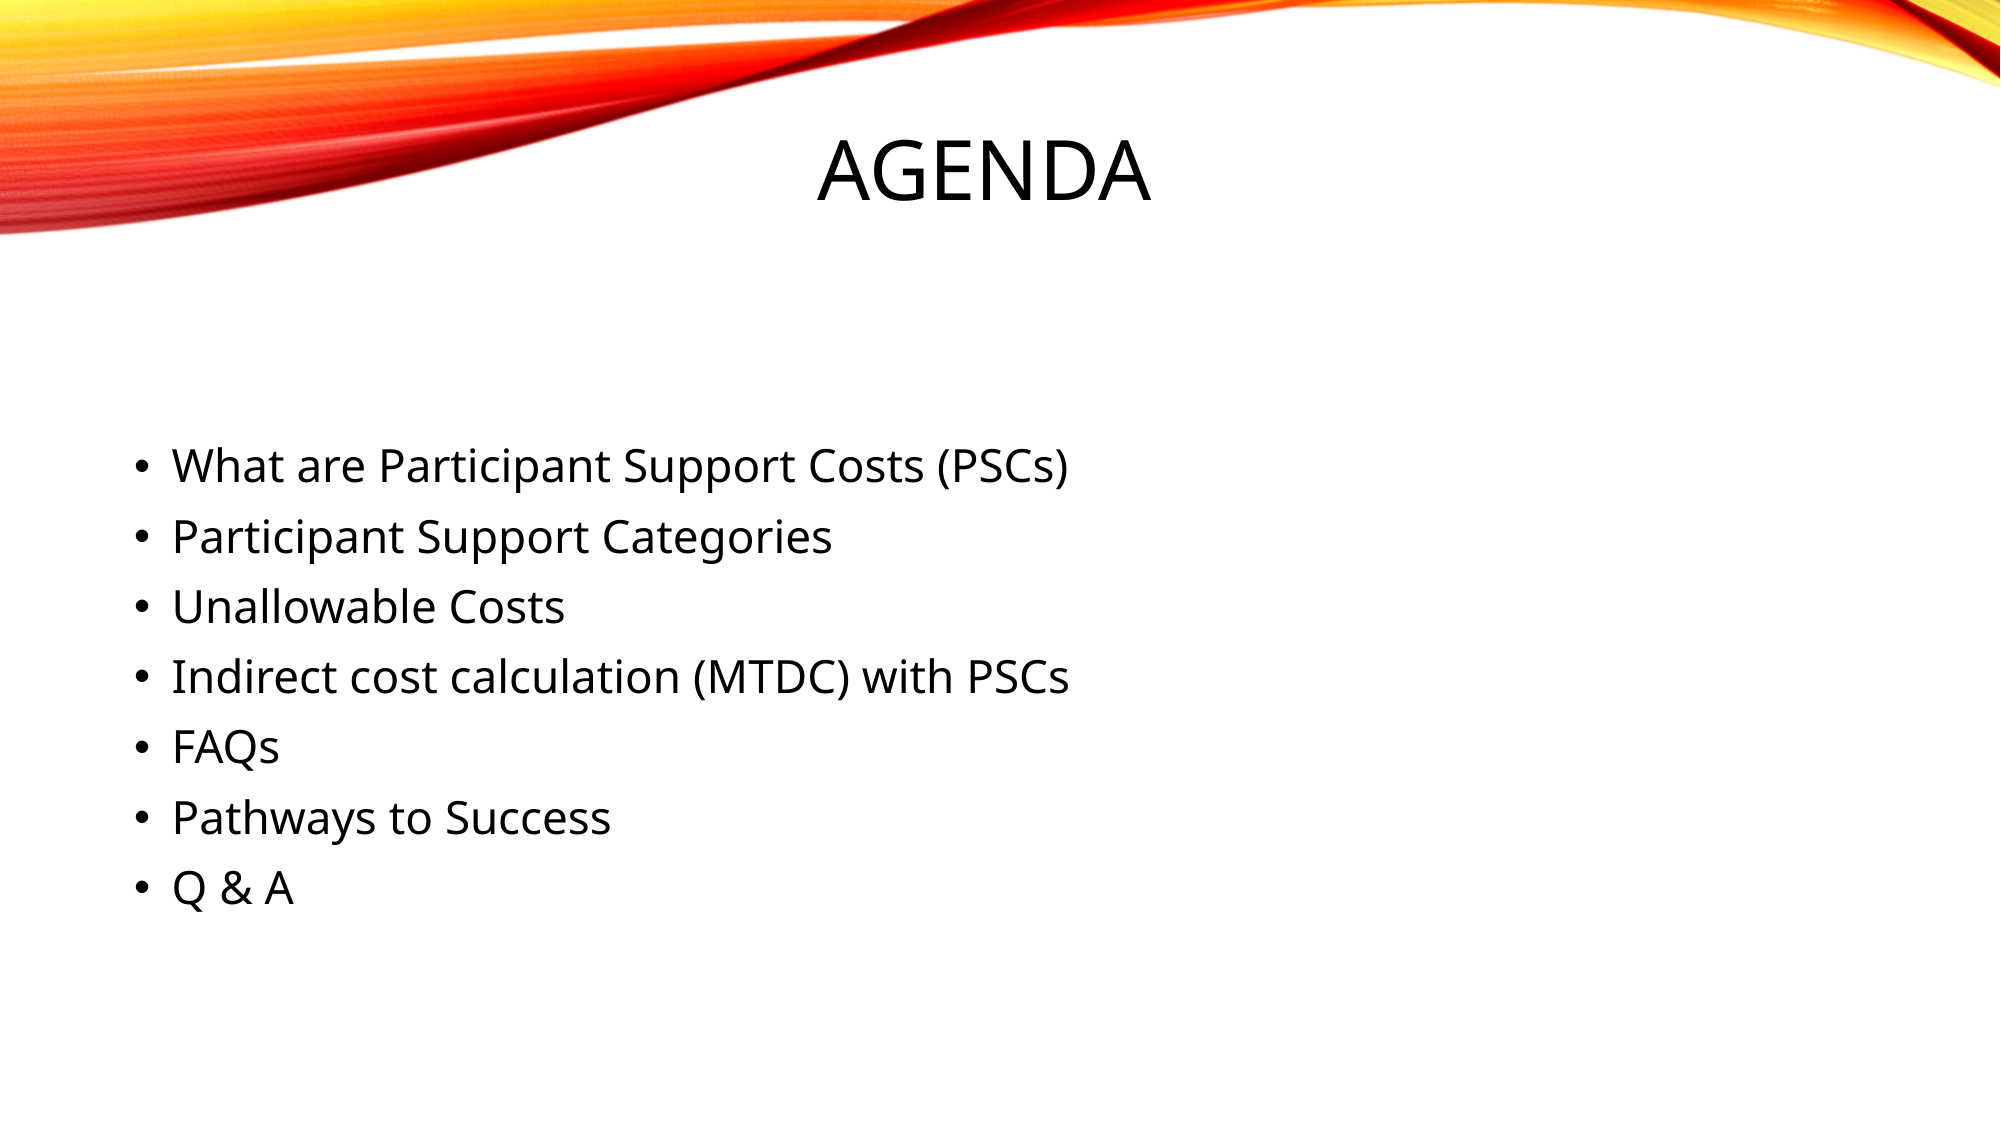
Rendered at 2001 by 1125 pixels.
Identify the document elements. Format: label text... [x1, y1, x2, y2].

list What are Participant Support Costs (PSCs) Participant Support Categories Unallowable Costs Indirect cost calculation (MTDC) with PSCs FAQs Pathways to Success Q & A [119, 360, 1895, 1021]
picture [0, 0, 2000, 237]
title agenda [278, 67, 1691, 280]
